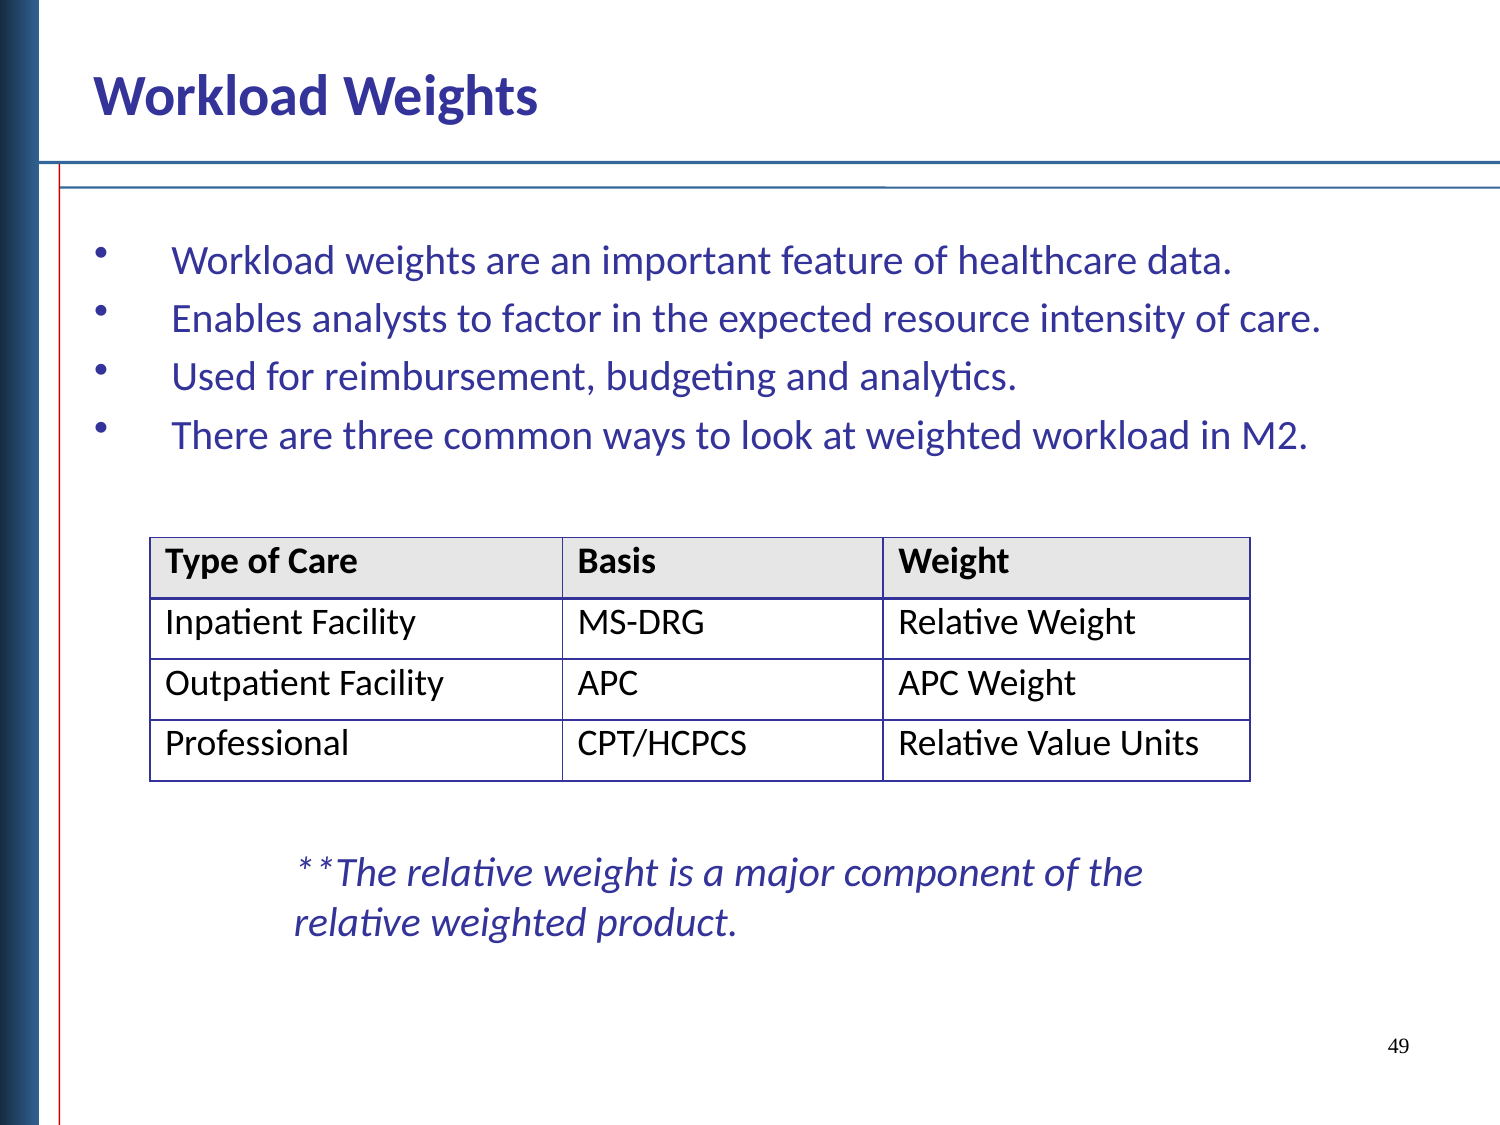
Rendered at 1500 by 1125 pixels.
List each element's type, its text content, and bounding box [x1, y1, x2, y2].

table_header Type of Care [151, 538, 562, 597]
table_cell APC Weight [884, 660, 1249, 719]
text_box Workload Weights [79, 50, 1448, 135]
text_box Workload weights are an important feature of healthcare data. Enables analysts to factor in the expected resource intensity of care. Used for reimbursement, budgeting and analytics. There are three common ways to look at weighted workload in M2. [79, 224, 1430, 968]
table_cell Relative Weight [884, 600, 1249, 658]
table_header Weight [884, 538, 1249, 597]
table_cell MS-DRG [563, 600, 882, 658]
slide_number 49 [1074, 1024, 1425, 1103]
table_cell Relative Value Units [884, 721, 1249, 780]
text_box **The relative weight is a major component of the relative weighted product. [279, 837, 1230, 953]
table_cell Outpatient Facility [151, 660, 562, 719]
table_cell CPT/HCPCS [563, 721, 882, 780]
table_cell Professional [151, 721, 562, 780]
table_cell APC [563, 660, 882, 719]
table_header Basis [563, 538, 882, 597]
table_cell Inpatient Facility [151, 600, 562, 658]
